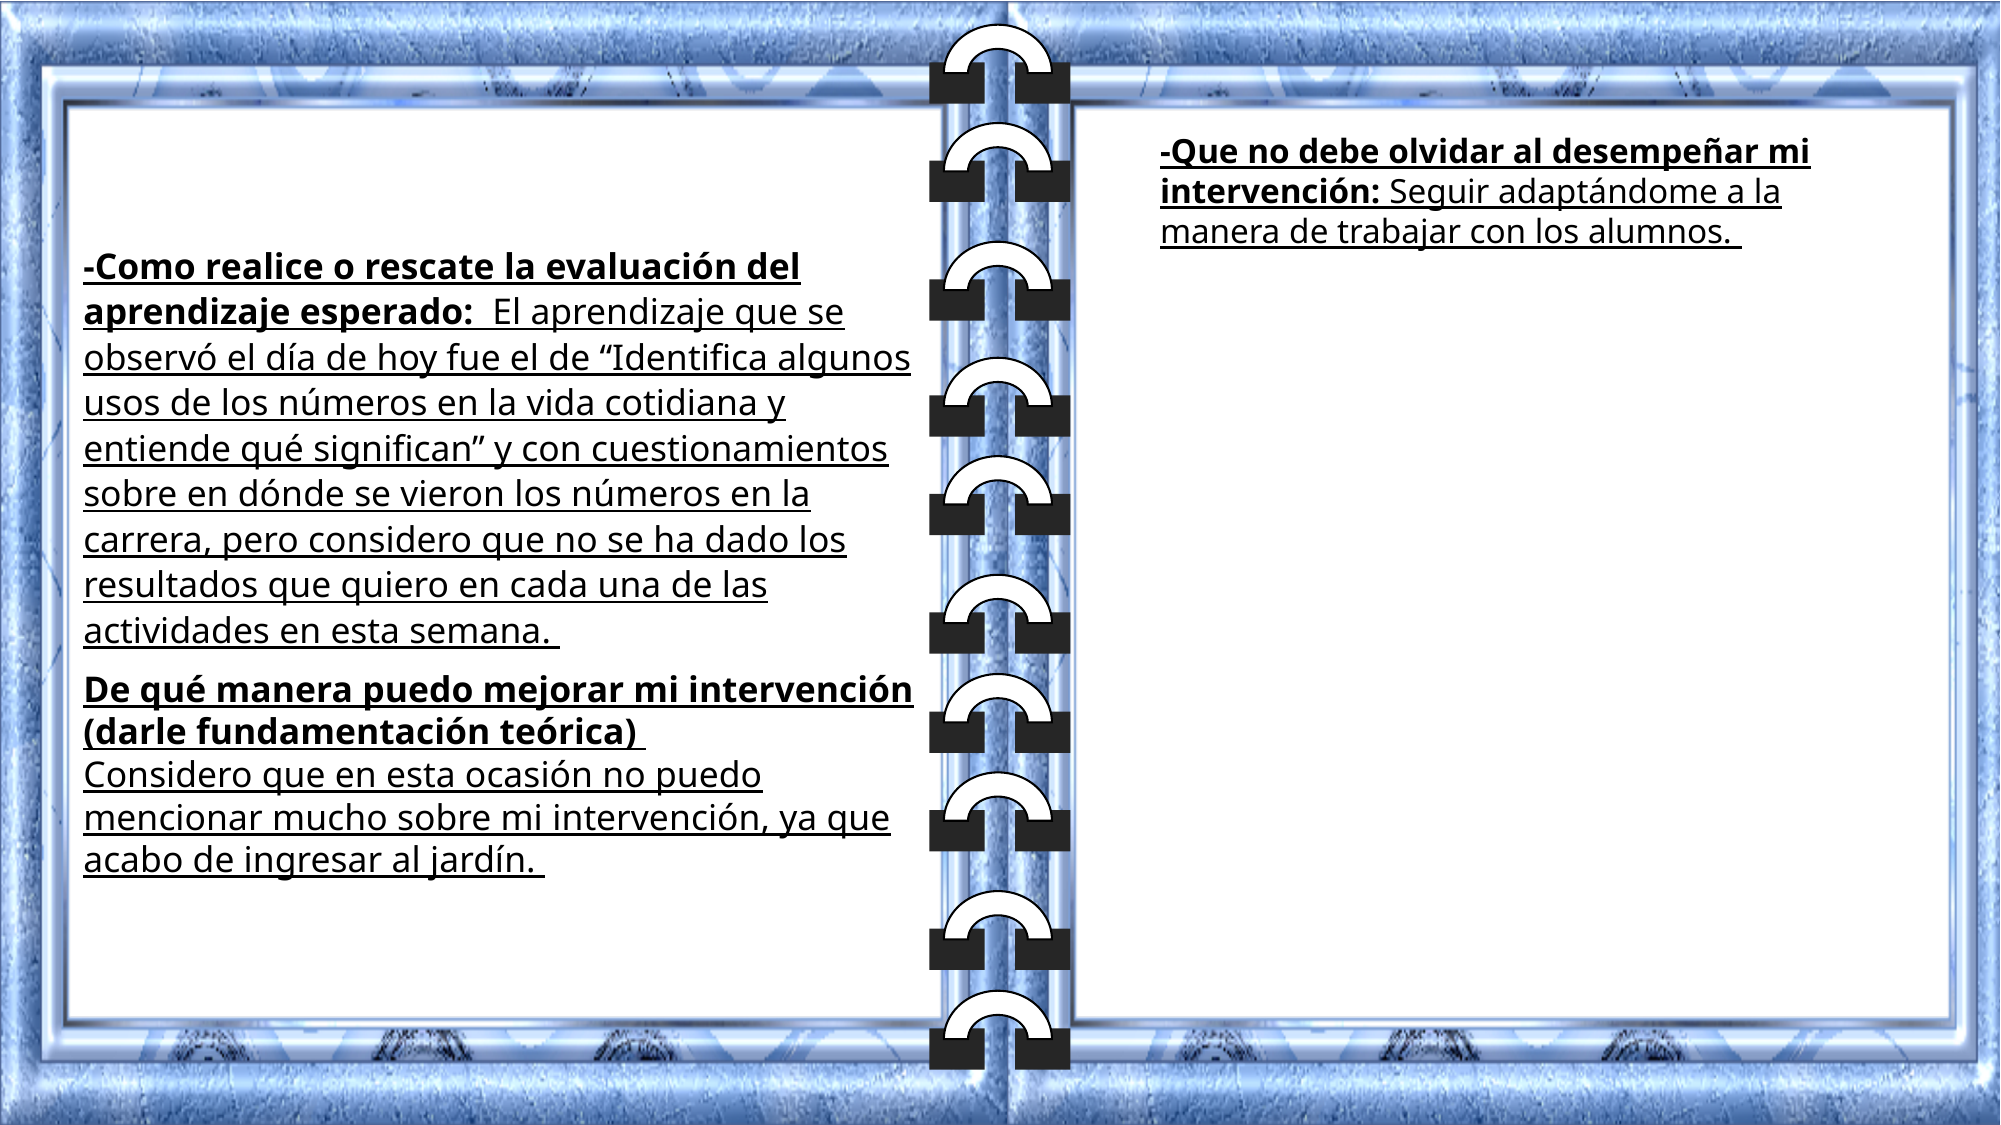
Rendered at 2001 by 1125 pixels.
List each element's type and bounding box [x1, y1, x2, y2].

text_box [929, 990, 1071, 1088]
picture [0, 1, 2000, 1125]
text_box [929, 122, 1071, 220]
text_box [929, 772, 1071, 870]
text_box [929, 574, 1071, 672]
text_box [929, 357, 1071, 455]
text_box [929, 24, 1071, 122]
text_box [929, 673, 1071, 771]
text_box [929, 891, 1071, 988]
text_box [929, 241, 1071, 339]
text_box [929, 456, 1071, 553]
